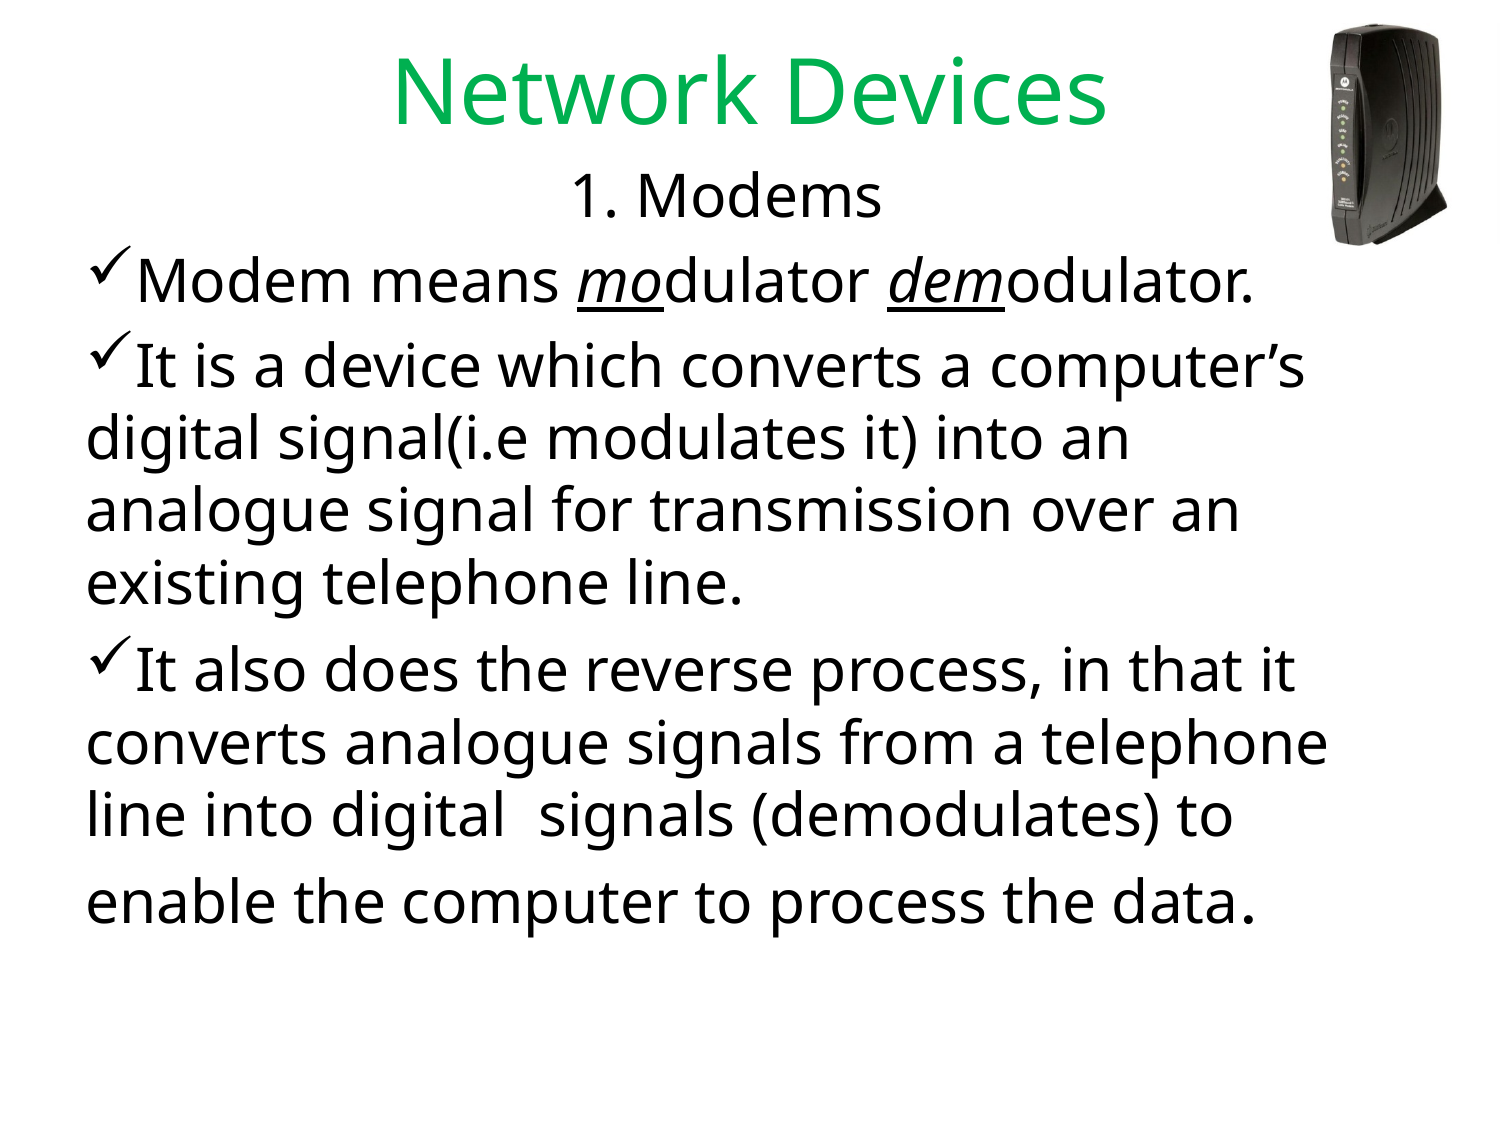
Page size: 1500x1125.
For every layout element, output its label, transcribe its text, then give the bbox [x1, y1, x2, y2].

title Network Devices [112, 0, 1388, 149]
subtitle 1. Modems Modem means modulator demodulator. It is a device which converts a computer’s digital signal(i.e modulates it) into an analogue signal for transmission over an existing telephone line. It also does the reverse process, in that it converts analogue signals from a telephone line into digital signals (demodulates) to enable the computer to process the data. [70, 149, 1383, 1125]
picture [1277, 23, 1500, 247]
